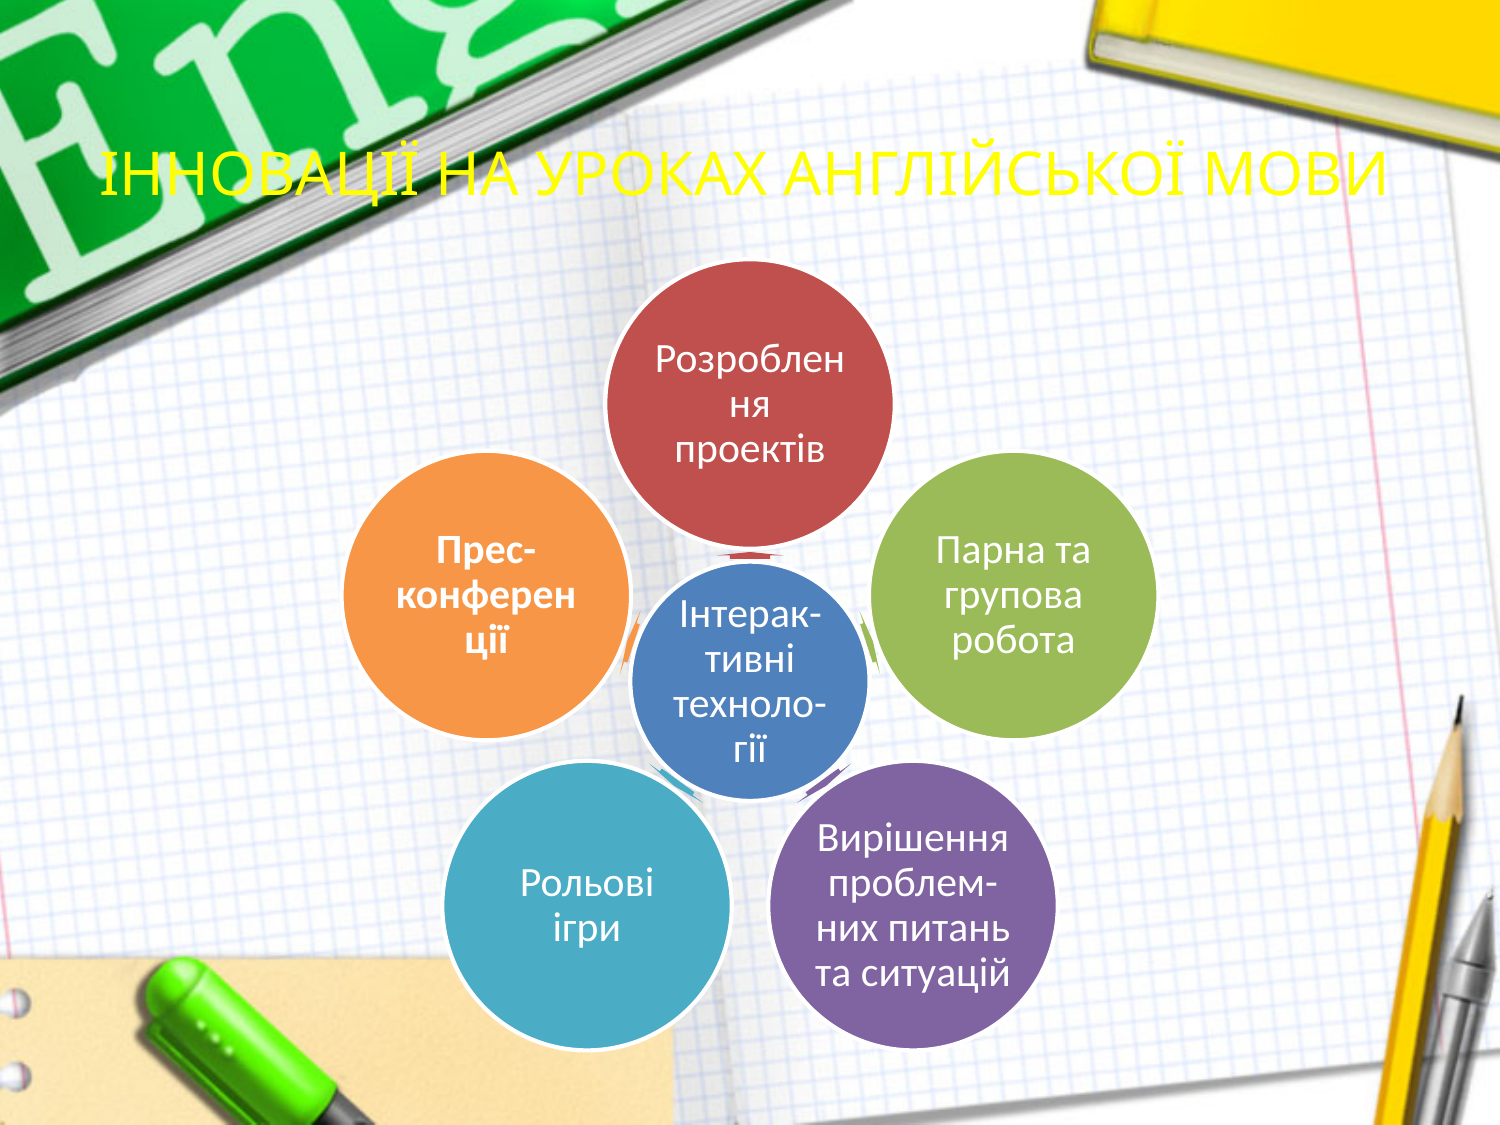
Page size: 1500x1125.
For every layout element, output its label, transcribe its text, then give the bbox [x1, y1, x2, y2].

title ІННОВАЦІЇ НА УРОКАХ АНГЛІЙСЬКОЇ МОВИ [70, 105, 1421, 238]
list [74, 304, 1426, 1006]
picture [0, 0, 1500, 1125]
